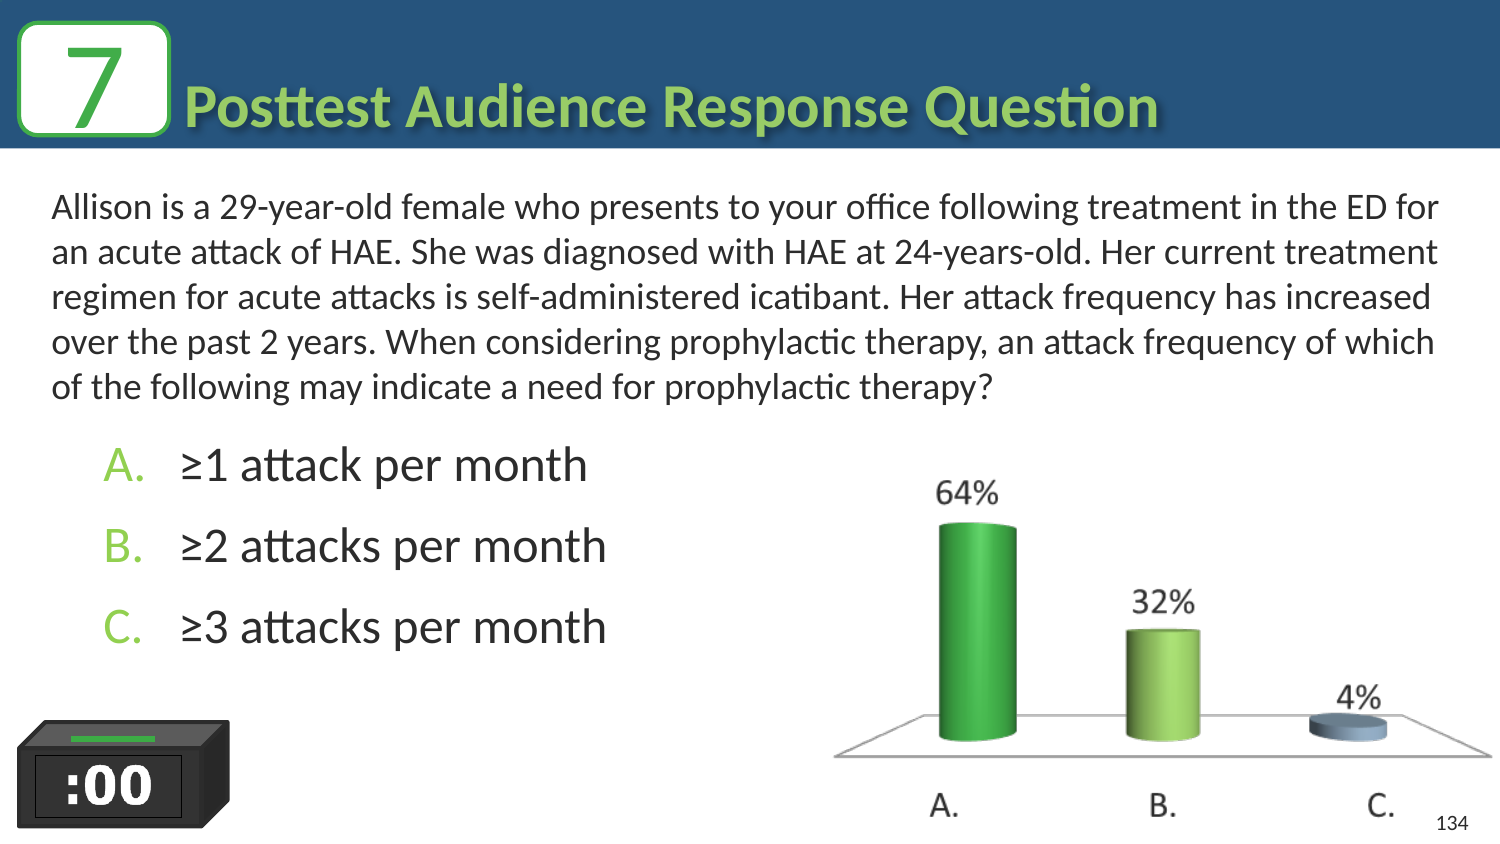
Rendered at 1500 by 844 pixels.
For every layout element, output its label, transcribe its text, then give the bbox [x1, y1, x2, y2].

text_box Allison is a 29-year-old female who presents to your office following treatment in the ED for an acute attack of HAE. She was diagnosed with HAE at 24-years-old. Her current treatment regimen for acute attacks is self-administered icatibant. Her attack frequency has increased over the past 2 years. When considering prophylactic therapy, an attack frequency of which of the following may indicate a need for prophylactic therapy? [36, 174, 1468, 414]
title Posttest Audience Response Question [169, 37, 1381, 149]
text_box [18, 721, 228, 827]
text_box 7 [19, 22, 169, 136]
slide_number 134 [1414, 798, 1484, 844]
text_box [817, 412, 1500, 844]
list ≥1 attack per month ≥2 attacks per month ≥3 attacks per month [88, 419, 750, 780]
